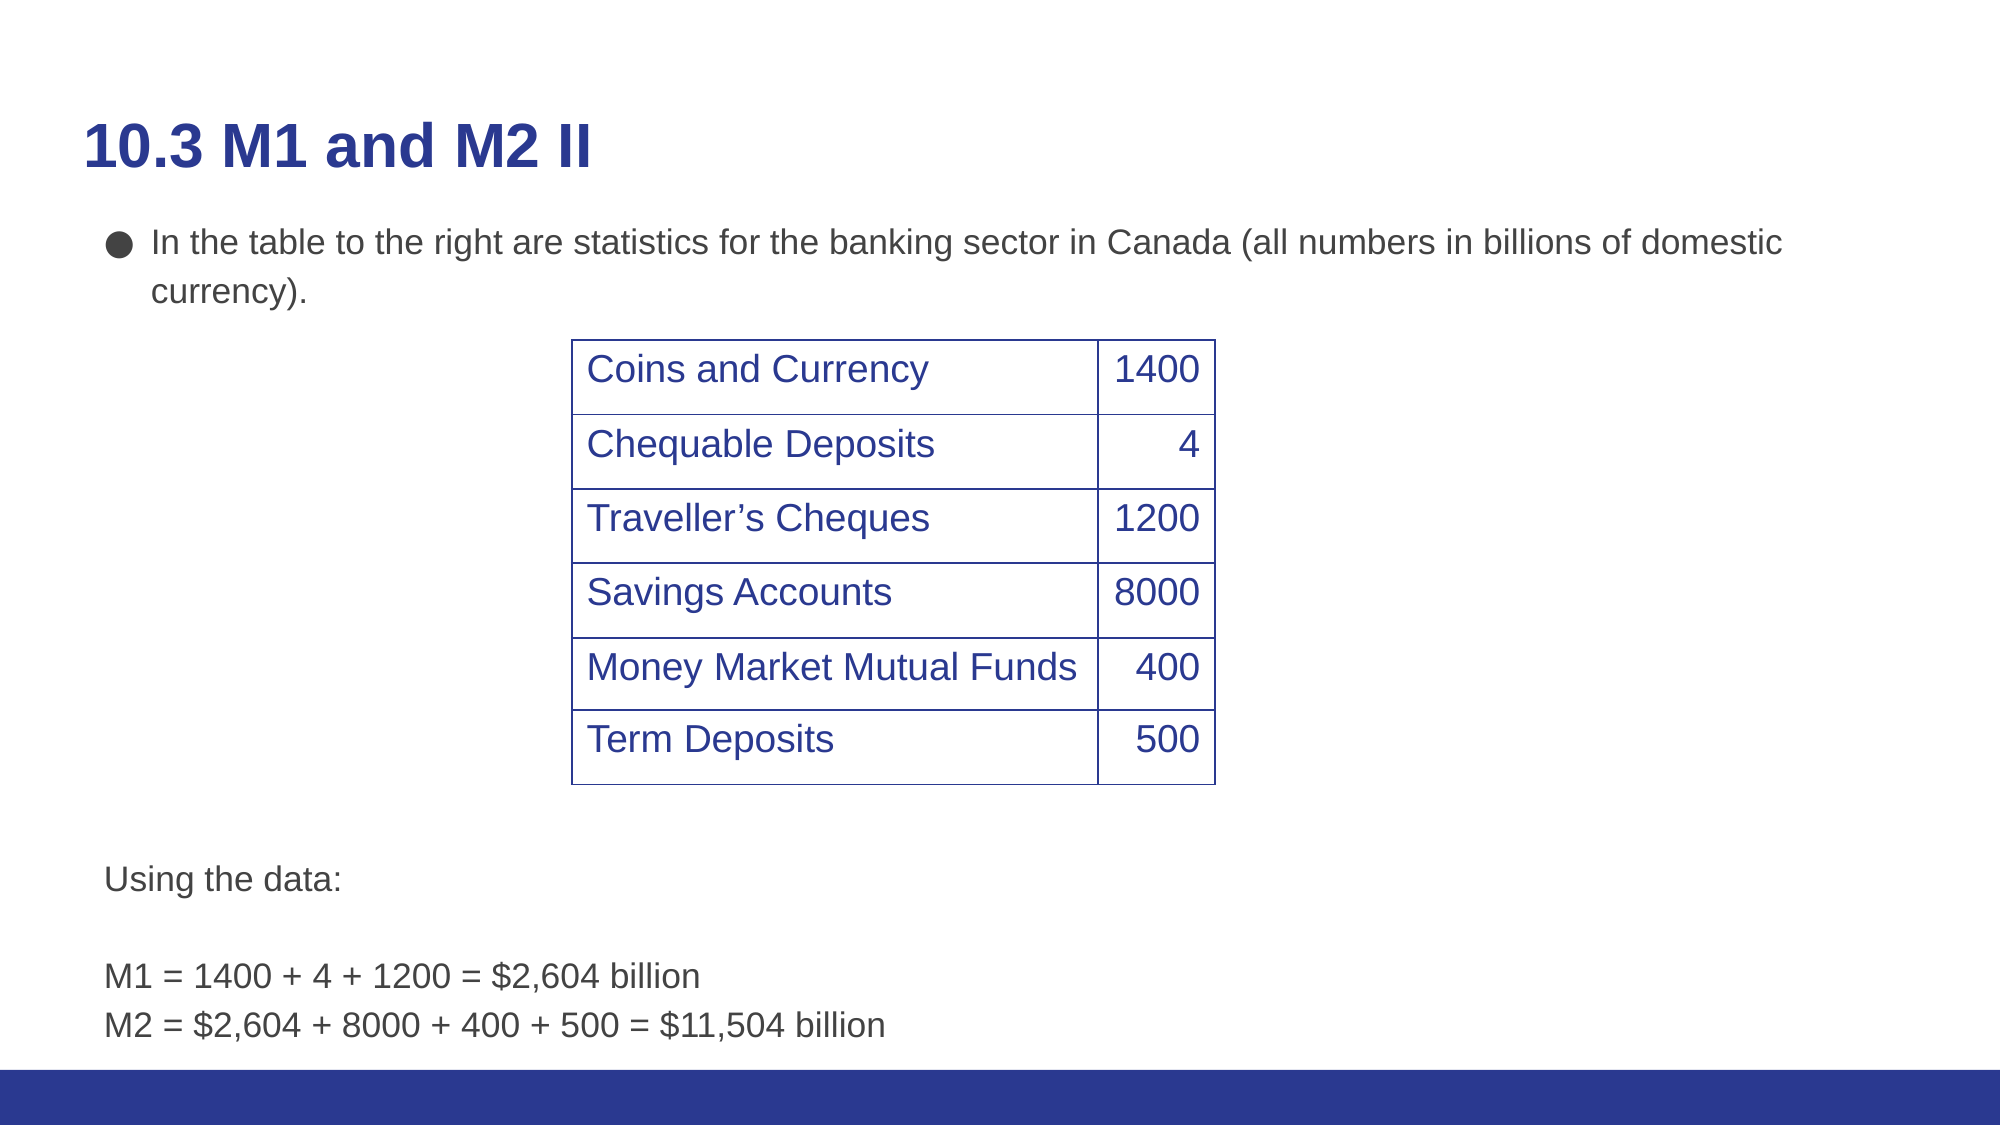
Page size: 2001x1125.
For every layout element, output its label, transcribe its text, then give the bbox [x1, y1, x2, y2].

title 10.3 M1 and M2 II [68, 89, 1932, 197]
table_header Coins and Currency [573, 341, 1097, 414]
table_cell 400 [1099, 639, 1214, 709]
table_cell 8000 [1099, 564, 1214, 637]
table_cell 500 [1099, 711, 1214, 784]
table_cell 1200 [1099, 490, 1214, 562]
table_cell Traveller’s Cheques [573, 490, 1097, 562]
table_cell Money Market Mutual Funds [573, 639, 1097, 709]
list In the table to the right are statistics for the banking sector in Canada (all numbers in billions of domestic currency). Using the data: M1 = 1400 + 4 + 1200 = $2,604 billion M2 = $2,604 + 8000 + 400 + 500 = $11,504 billion [68, 197, 1932, 1061]
table_cell 4 [1099, 415, 1214, 488]
table_header 1400 [1099, 341, 1214, 414]
table_cell Term Deposits [573, 711, 1097, 784]
table_cell Chequable Deposits [573, 415, 1097, 488]
table_cell Savings Accounts [573, 564, 1097, 637]
